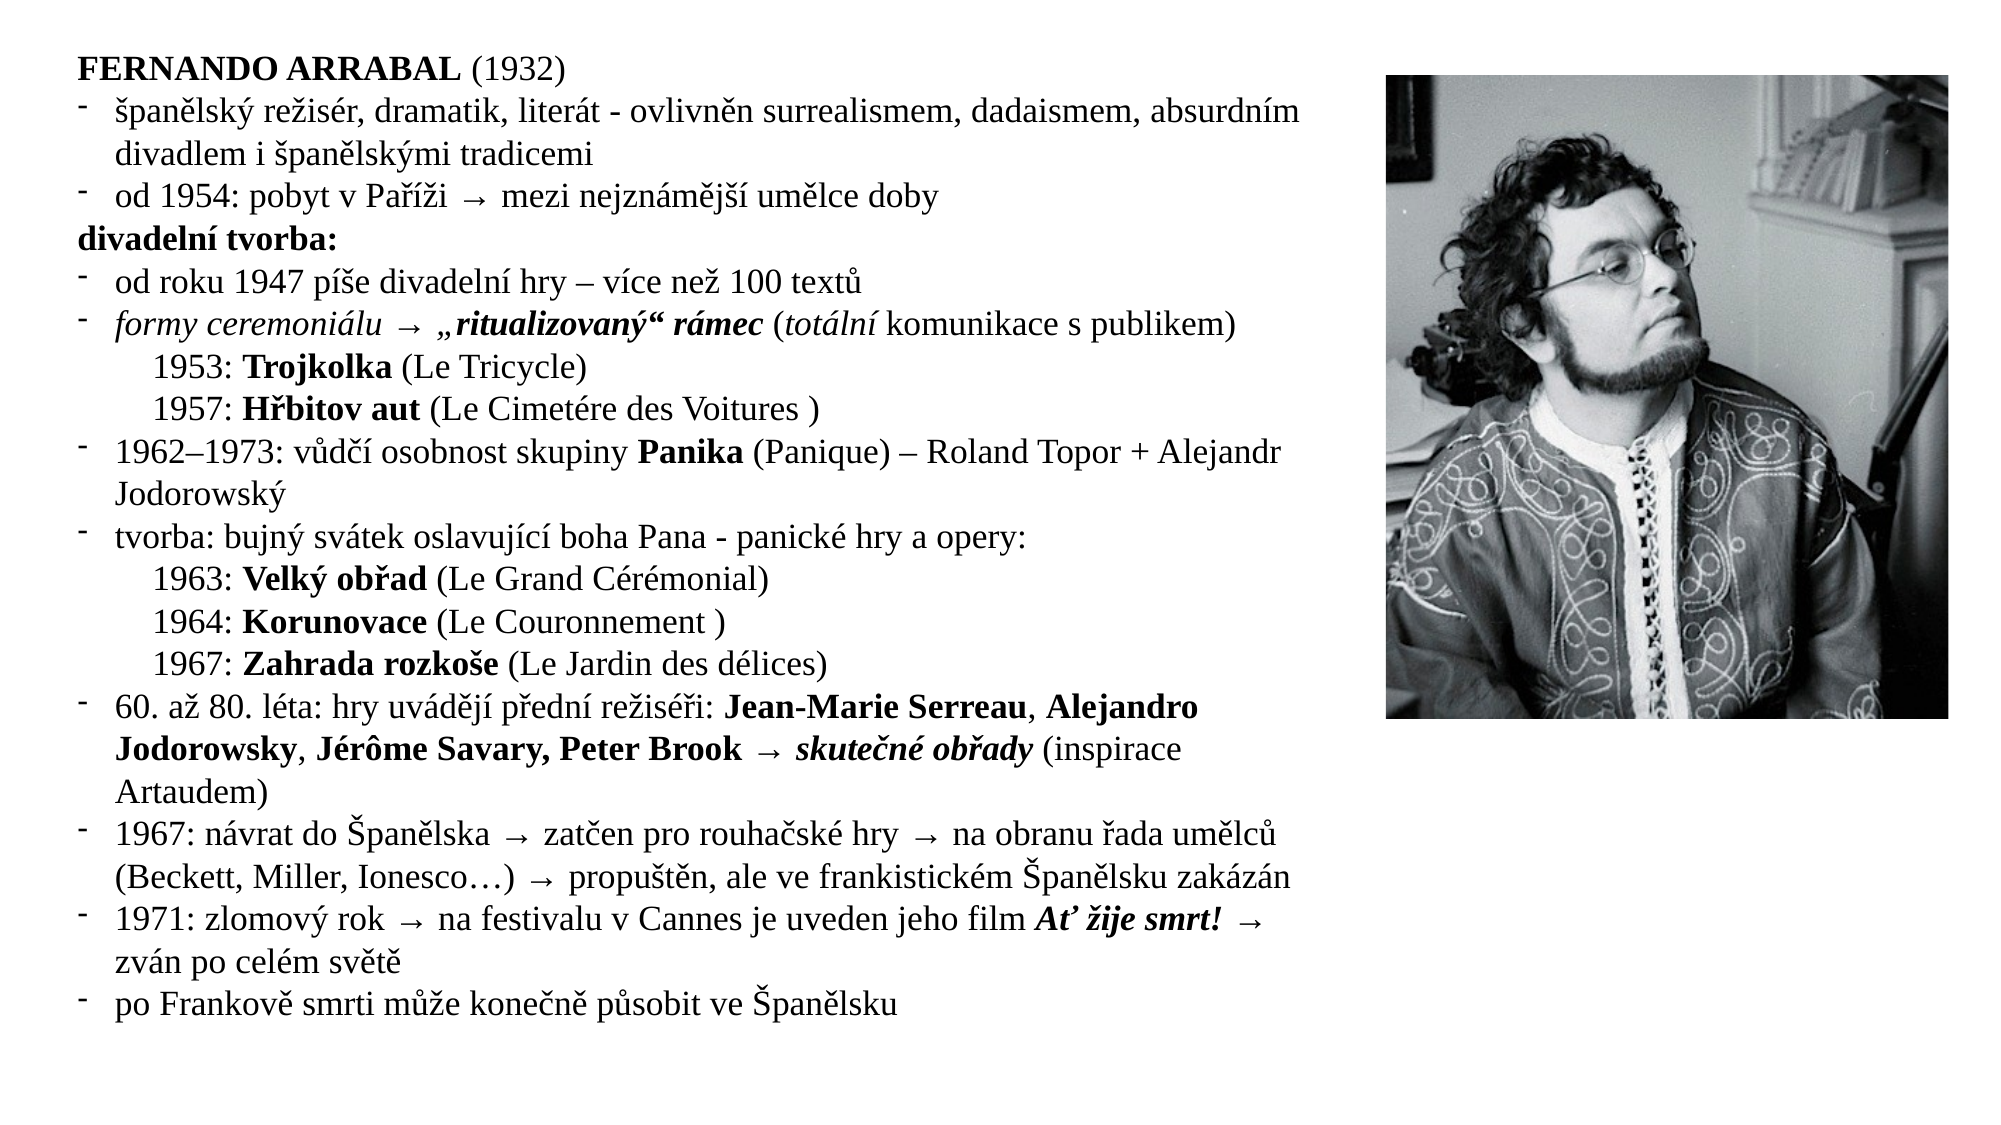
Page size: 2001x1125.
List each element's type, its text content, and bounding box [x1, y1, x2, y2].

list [1385, 74, 1949, 719]
list Fernando Arrabal (1932) španělský režisér, dramatik, literát - ovlivněn surrealismem, dadaismem, absurdním divadlem i španělskými tradicemi od 1954: pobyt v Paříži → mezi nejznámější umělce doby divadelní tvorba: od roku 1947 píše divadelní hry – více než 100 textů formy ceremoniálu → „ritualizovaný“ rámec (totální komunikace s publikem) 1953: Trojkolka (Le Tricycle) 1957: Hřbitov aut (Le Cimetére des Voitures ) 1962–1973: vůdčí osobnost skupiny Panika (Panique) – Roland Topor + Alejandr Jodorowský tvorba: bujný svátek oslavující boha Pana - panické hry a opery: 1963: Velký obřad (Le Grand Cérémonial) 1964: Korunovace (Le Couronnement ) 1967: Zahrada rozkoše (Le Jardin des délices) 60. až 80. léta: hry uvádějí přední režiséři: Jean-Marie Serreau, Alejandro Jodorowsky, Jérôme Savary, Peter Brook → skutečné obřady (inspirace Artaudem) 1967: návrat do Španělska → zatčen pro rouhačské hry → na obranu řada umělců (Beckett, Miller, Ionesco…) → propuštěn, ale ve frankistickém Španělsku zakázán 1971: zlomový rok → na festivalu v Cannes je uveden jeho film Ať žije smrt! → zván po celém světě po Frankově smrti může konečně působit ve Španělsku [62, 37, 1340, 1084]
